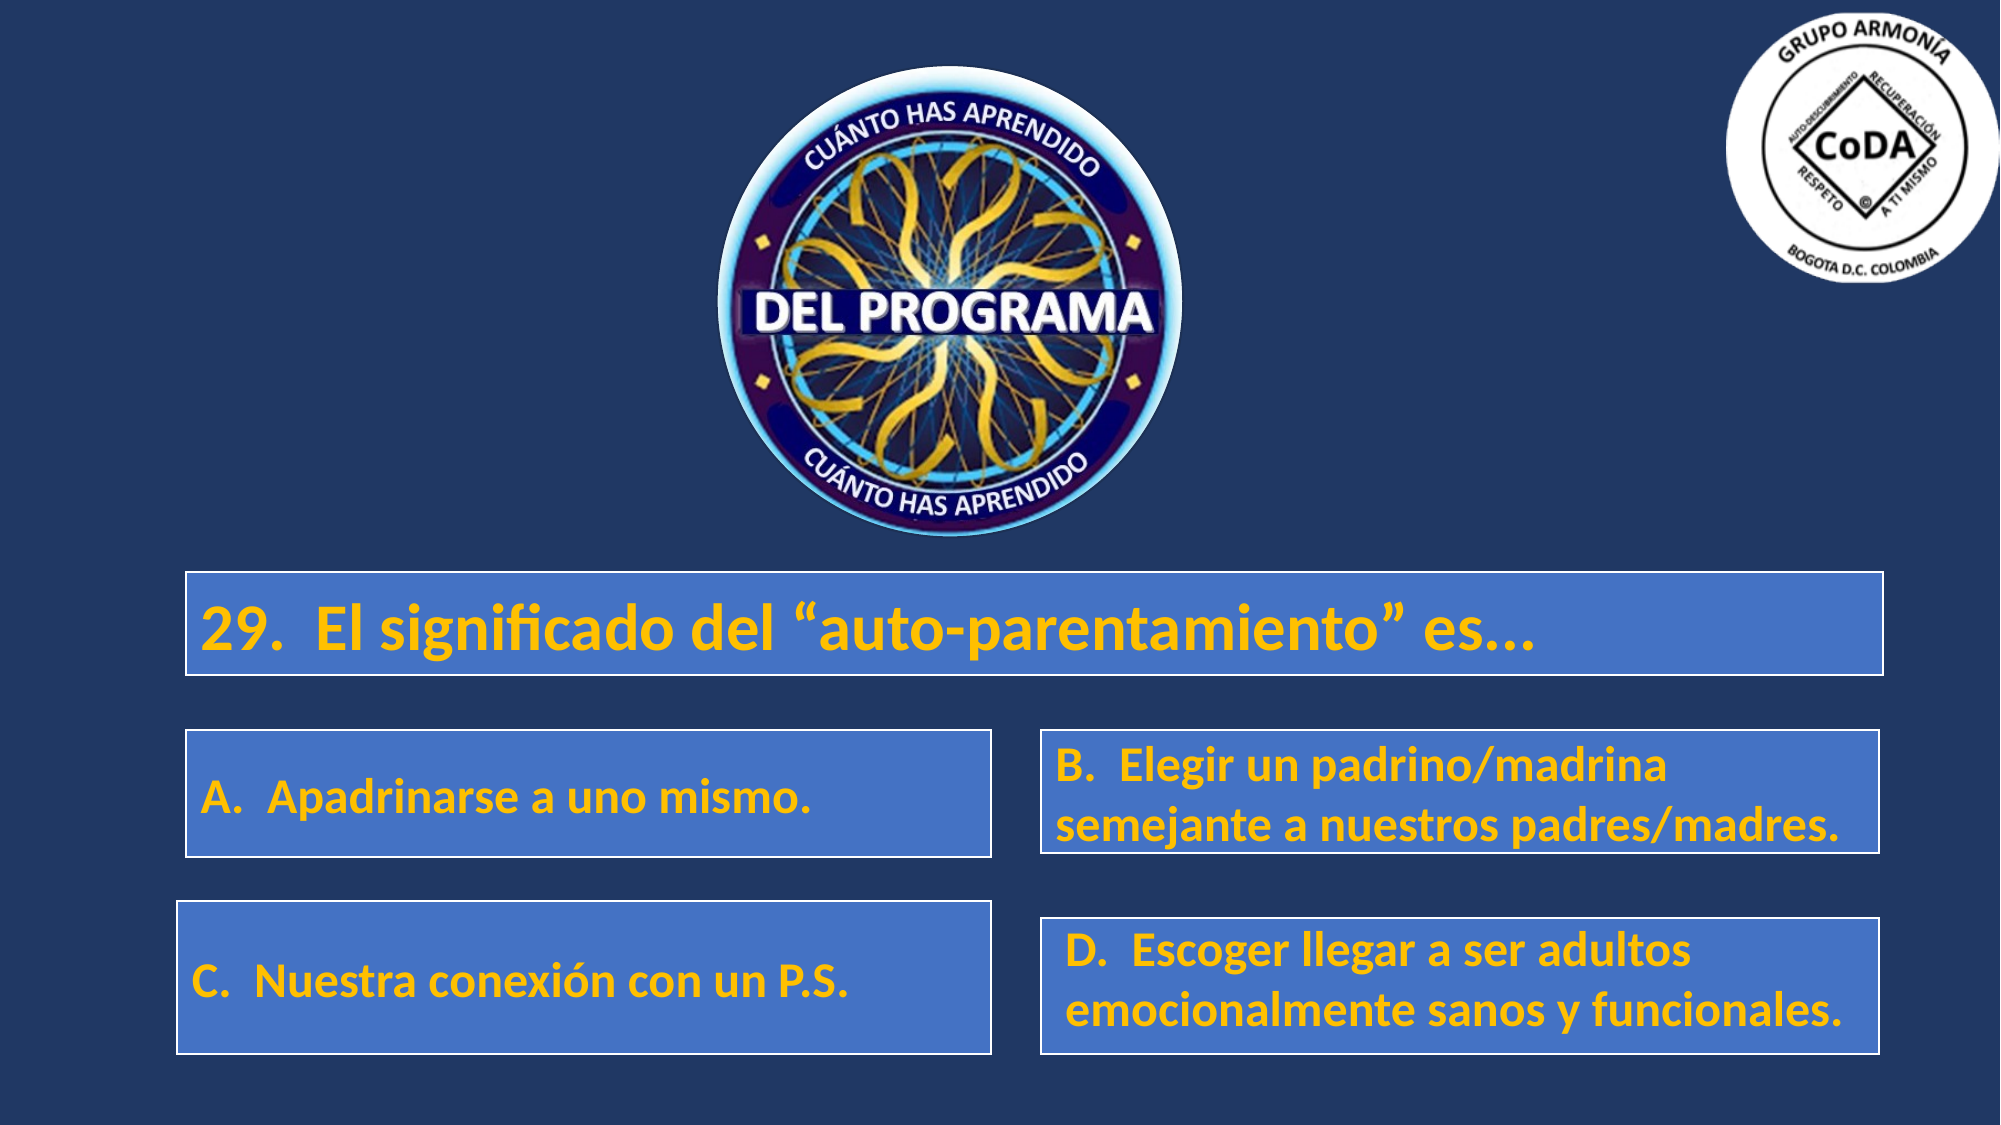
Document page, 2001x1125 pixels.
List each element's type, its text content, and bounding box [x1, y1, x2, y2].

text_box D. Escoger llegar a ser adultos emocionalmente sanos y funcionales. [1050, 908, 1929, 1044]
text_box [715, 64, 1185, 539]
text_box A. Apadrinarse a uno mismo. [185, 729, 992, 858]
text_box C. Nuestra conexión con un P.S. [176, 900, 992, 1055]
text_box 29. El significado del “auto-parentamiento” es... [185, 571, 1884, 676]
picture [1726, 11, 2000, 285]
text_box [1040, 917, 1880, 1055]
text_box B. Elegir un padrino/madrina semejante a nuestros padres/madres. [1040, 729, 1880, 854]
